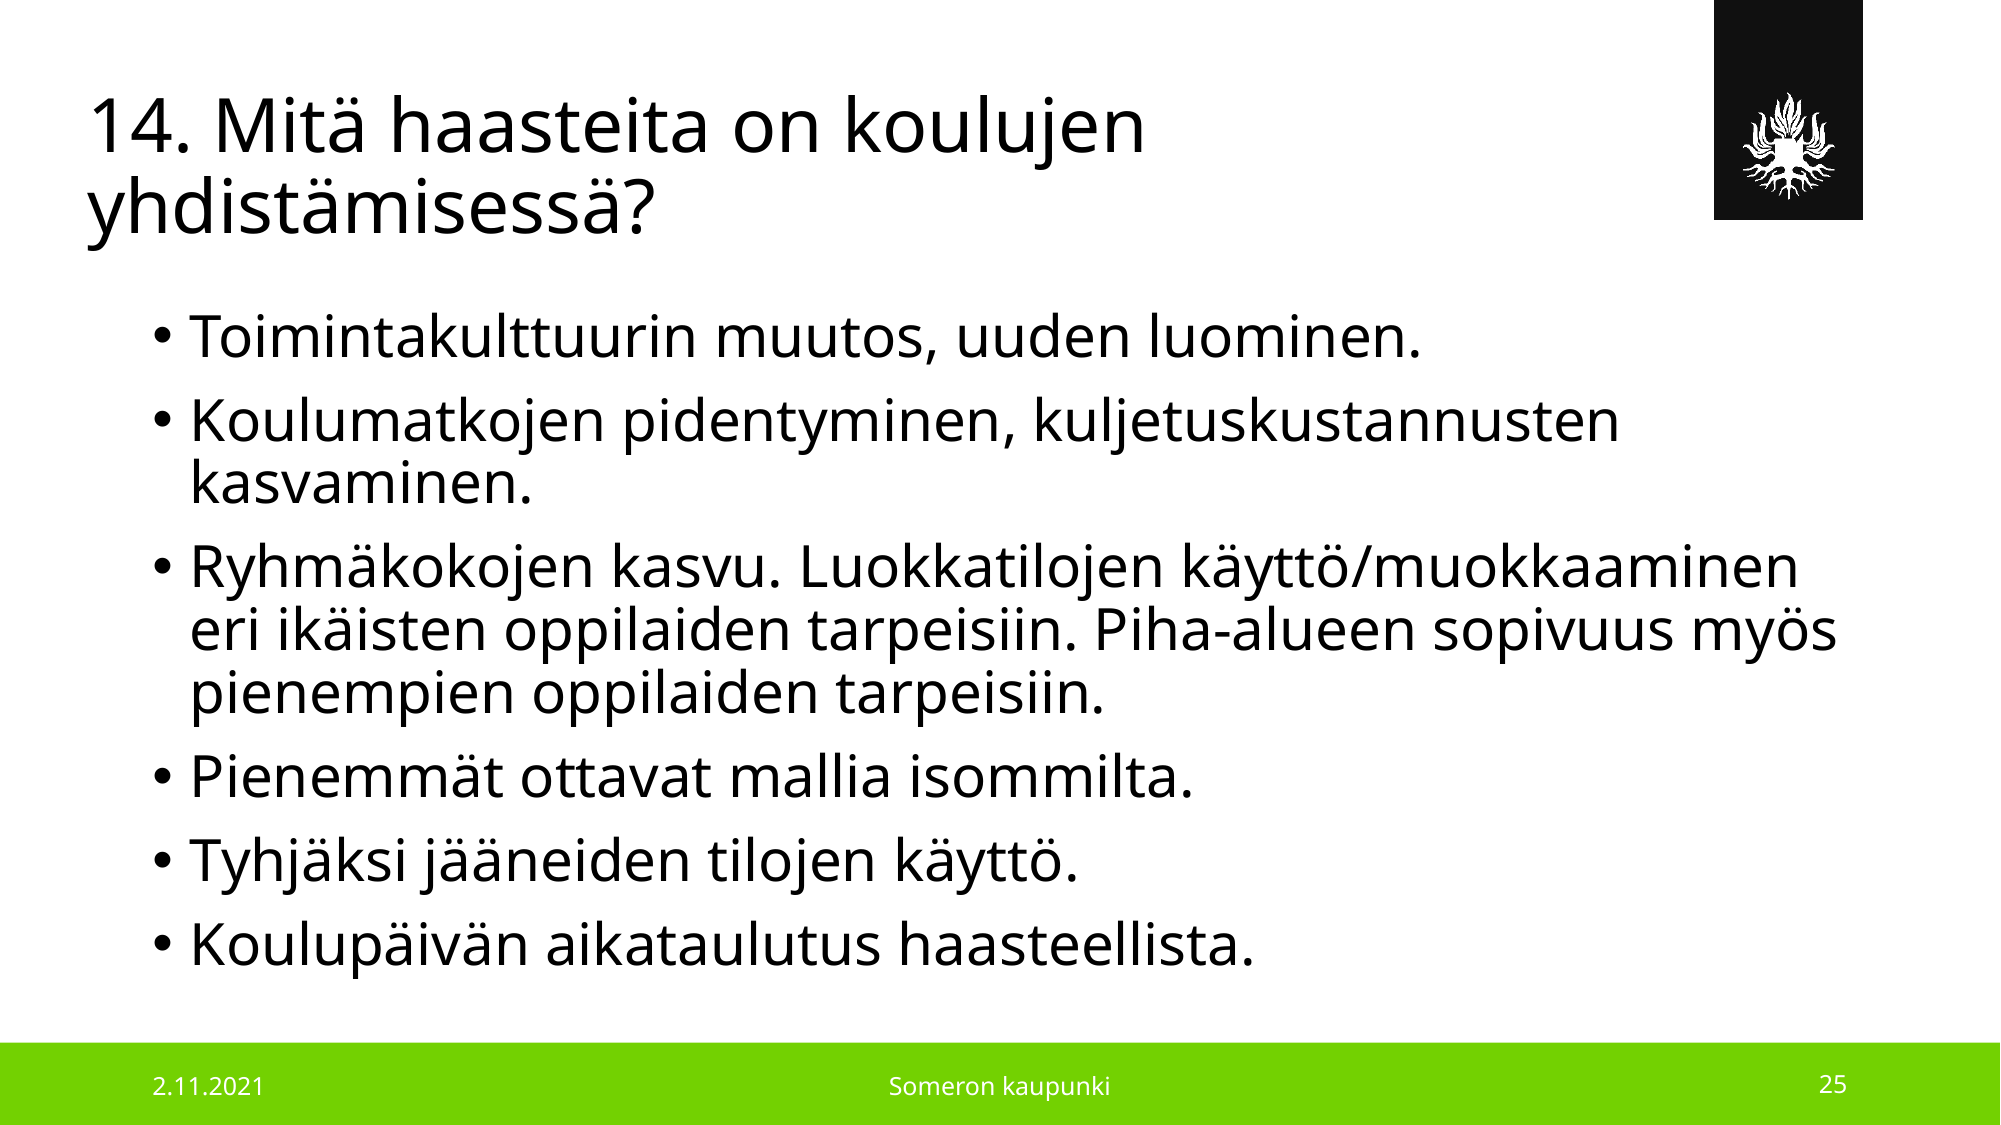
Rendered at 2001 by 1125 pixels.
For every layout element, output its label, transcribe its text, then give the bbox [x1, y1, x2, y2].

title 14. Mitä haasteita on koulujen yhdistämisessä? [72, 59, 1687, 278]
picture [1714, 0, 1863, 220]
list Toimintakulttuurin muutos, uuden luominen. Koulumatkojen pidentyminen, kuljetuskustannusten kasvaminen. Ryhmäkokojen kasvu. Luokkatilojen käyttö/muokkaaminen eri ikäisten oppilaiden tarpeisiin. Piha-alueen sopivuus myös pienempien oppilaiden tarpeisiin. Pienemmät ottavat mallia isommilta. Tyhjäksi jääneiden tilojen käyttö. Koulupäivän aikataulutus haasteellista. [137, 299, 1863, 1014]
